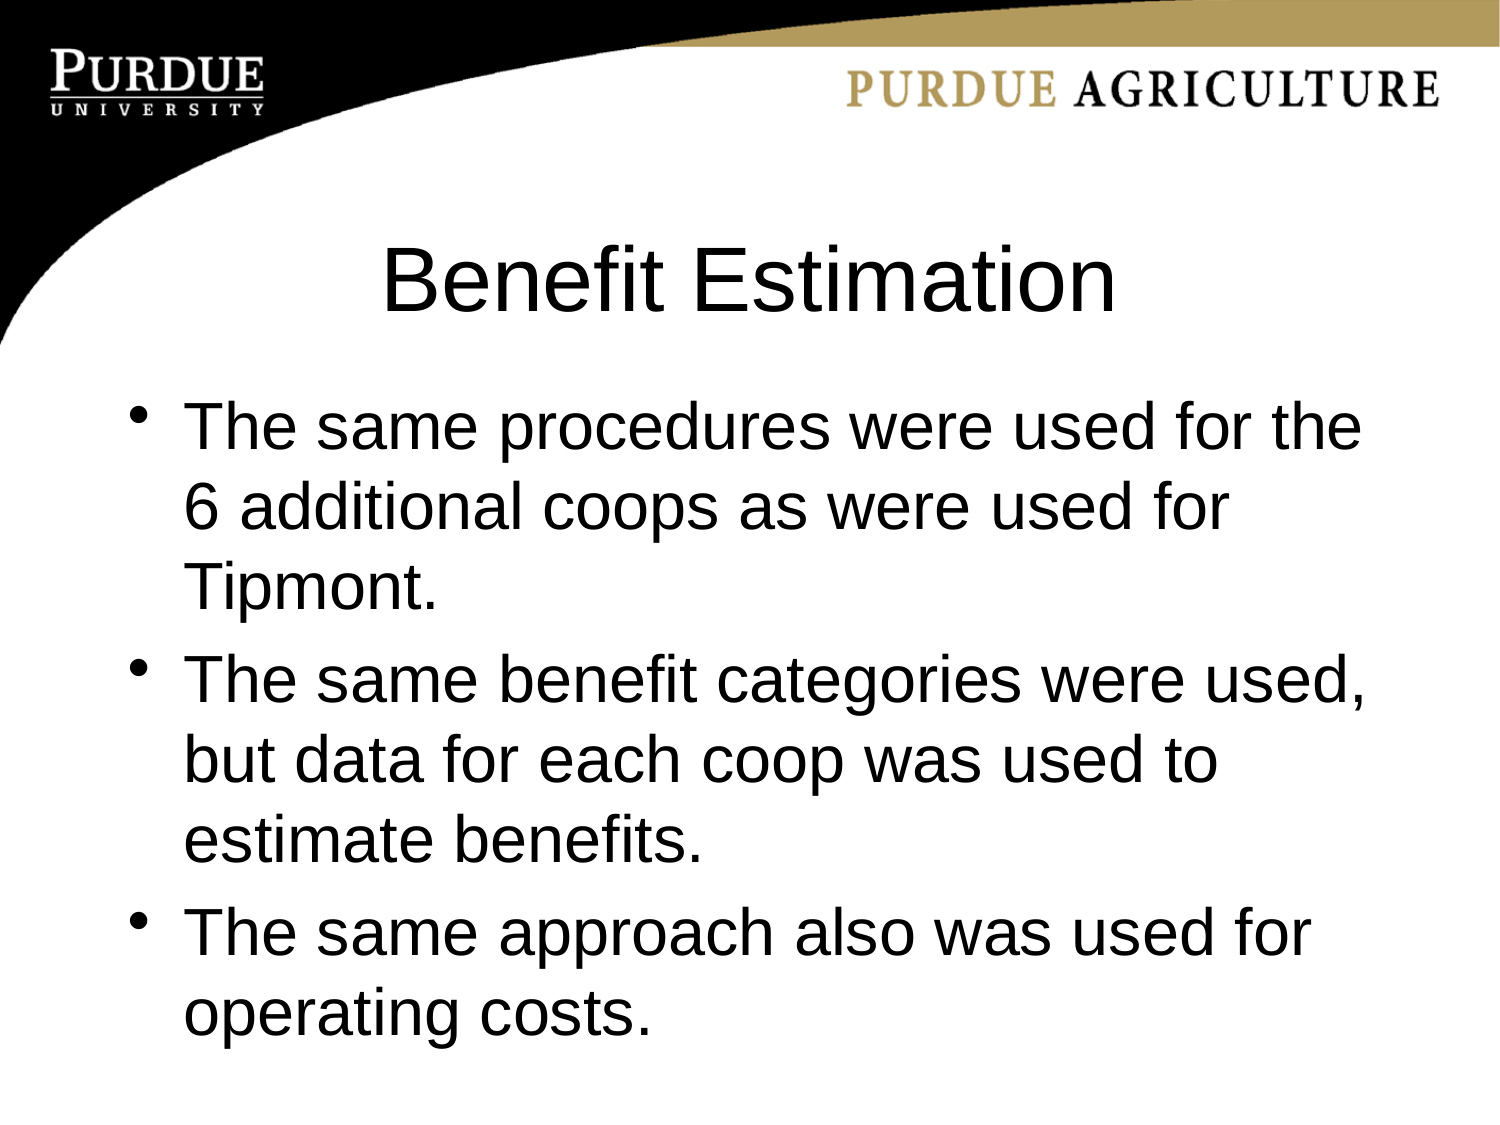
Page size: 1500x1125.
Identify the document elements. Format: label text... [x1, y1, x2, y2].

title Benefit Estimation [112, 212, 1388, 338]
list The same procedures were used for the 6 additional coops as were used for Tipmont. The same benefit categories were used, but data for each coop was used to estimate benefits. The same approach also was used for operating costs. [112, 374, 1388, 1001]
picture [0, 0, 1500, 352]
